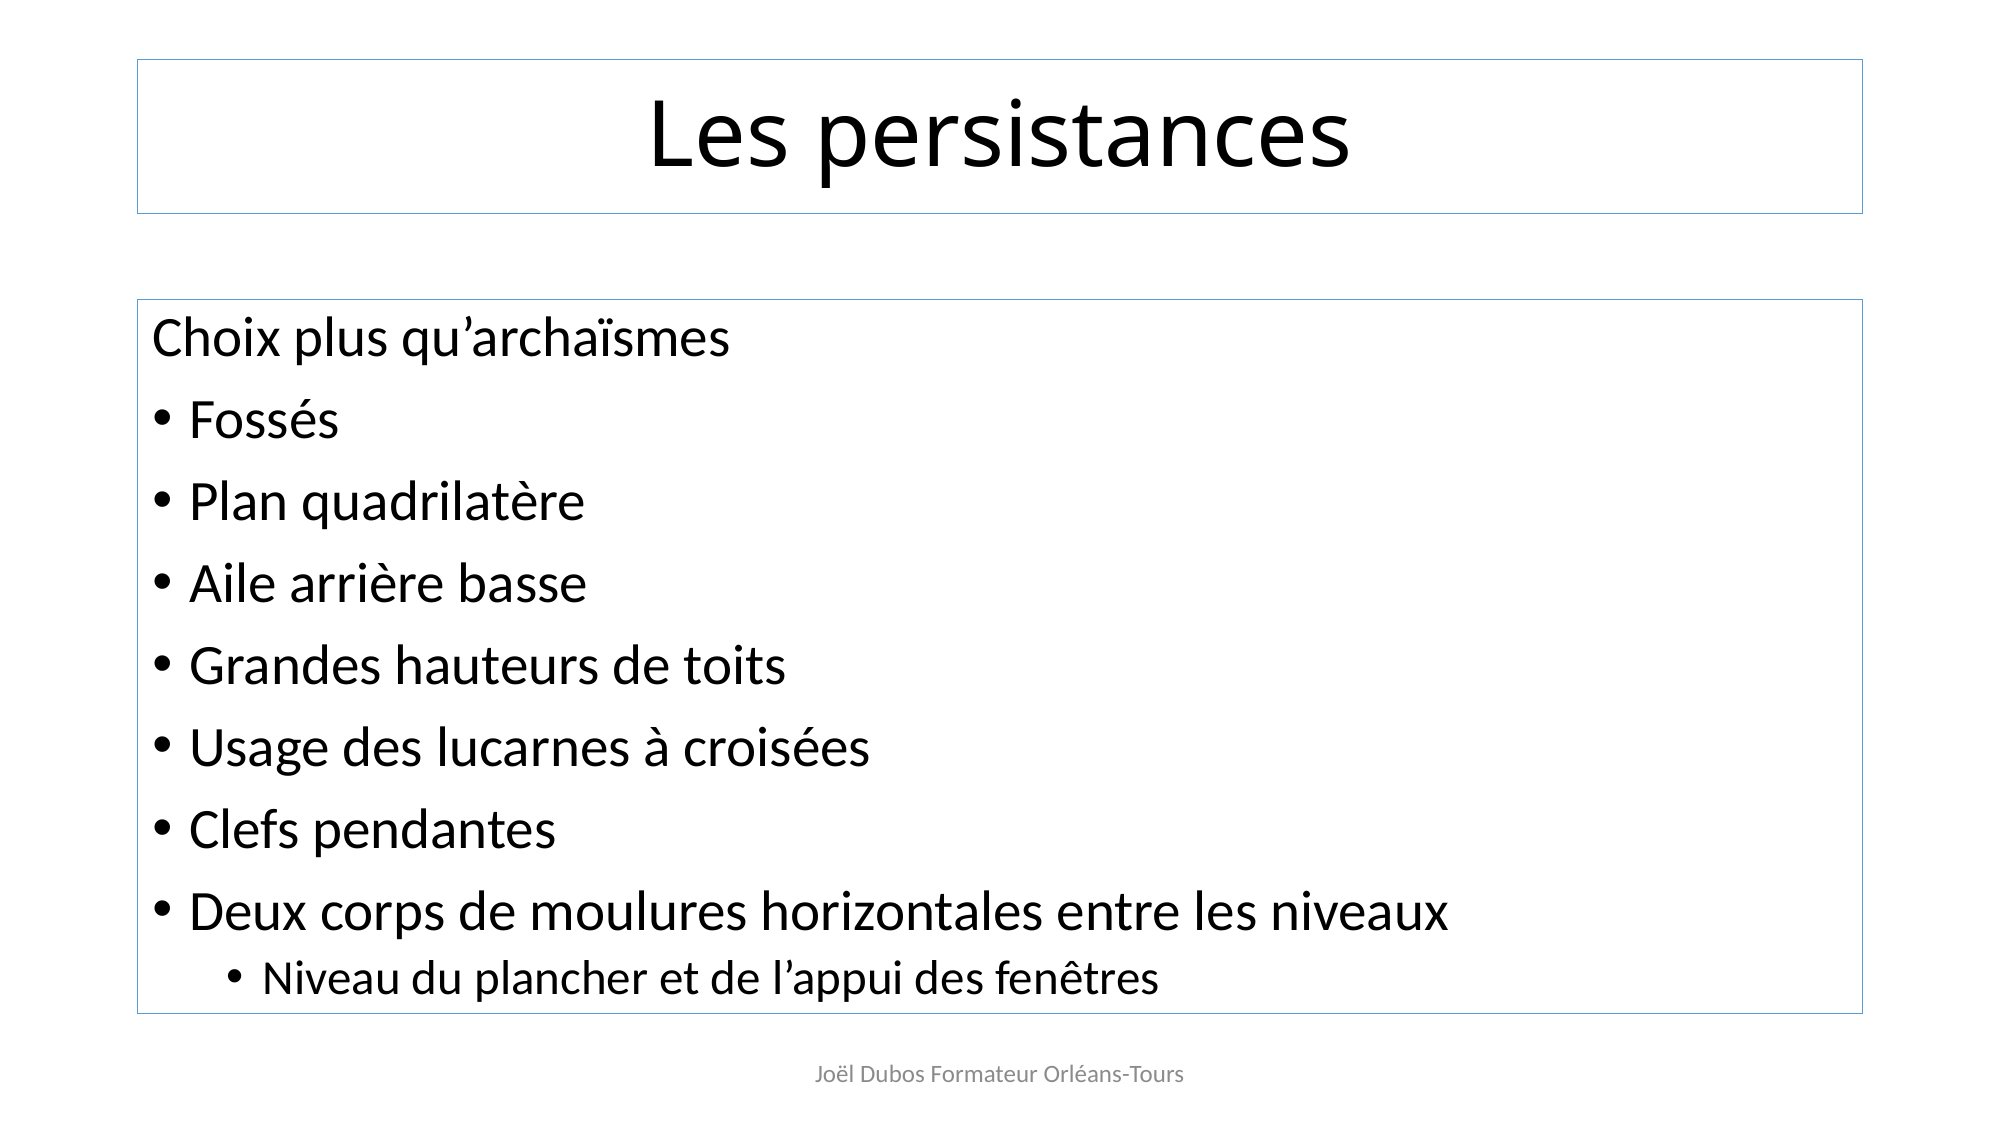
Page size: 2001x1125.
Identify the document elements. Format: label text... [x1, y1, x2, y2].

list Choix plus qu’archaïsmes Fossés Plan quadrilatère Aile arrière basse Grandes hauteurs de toits Usage des lucarnes à croisées Clefs pendantes Deux corps de moulures horizontales entre les niveaux Niveau du plancher et de l’appui des fenêtres [137, 299, 1863, 1014]
title Les persistances [137, 59, 1863, 214]
footer Joël Dubos Formateur Orléans-Tours [662, 1042, 1338, 1103]
